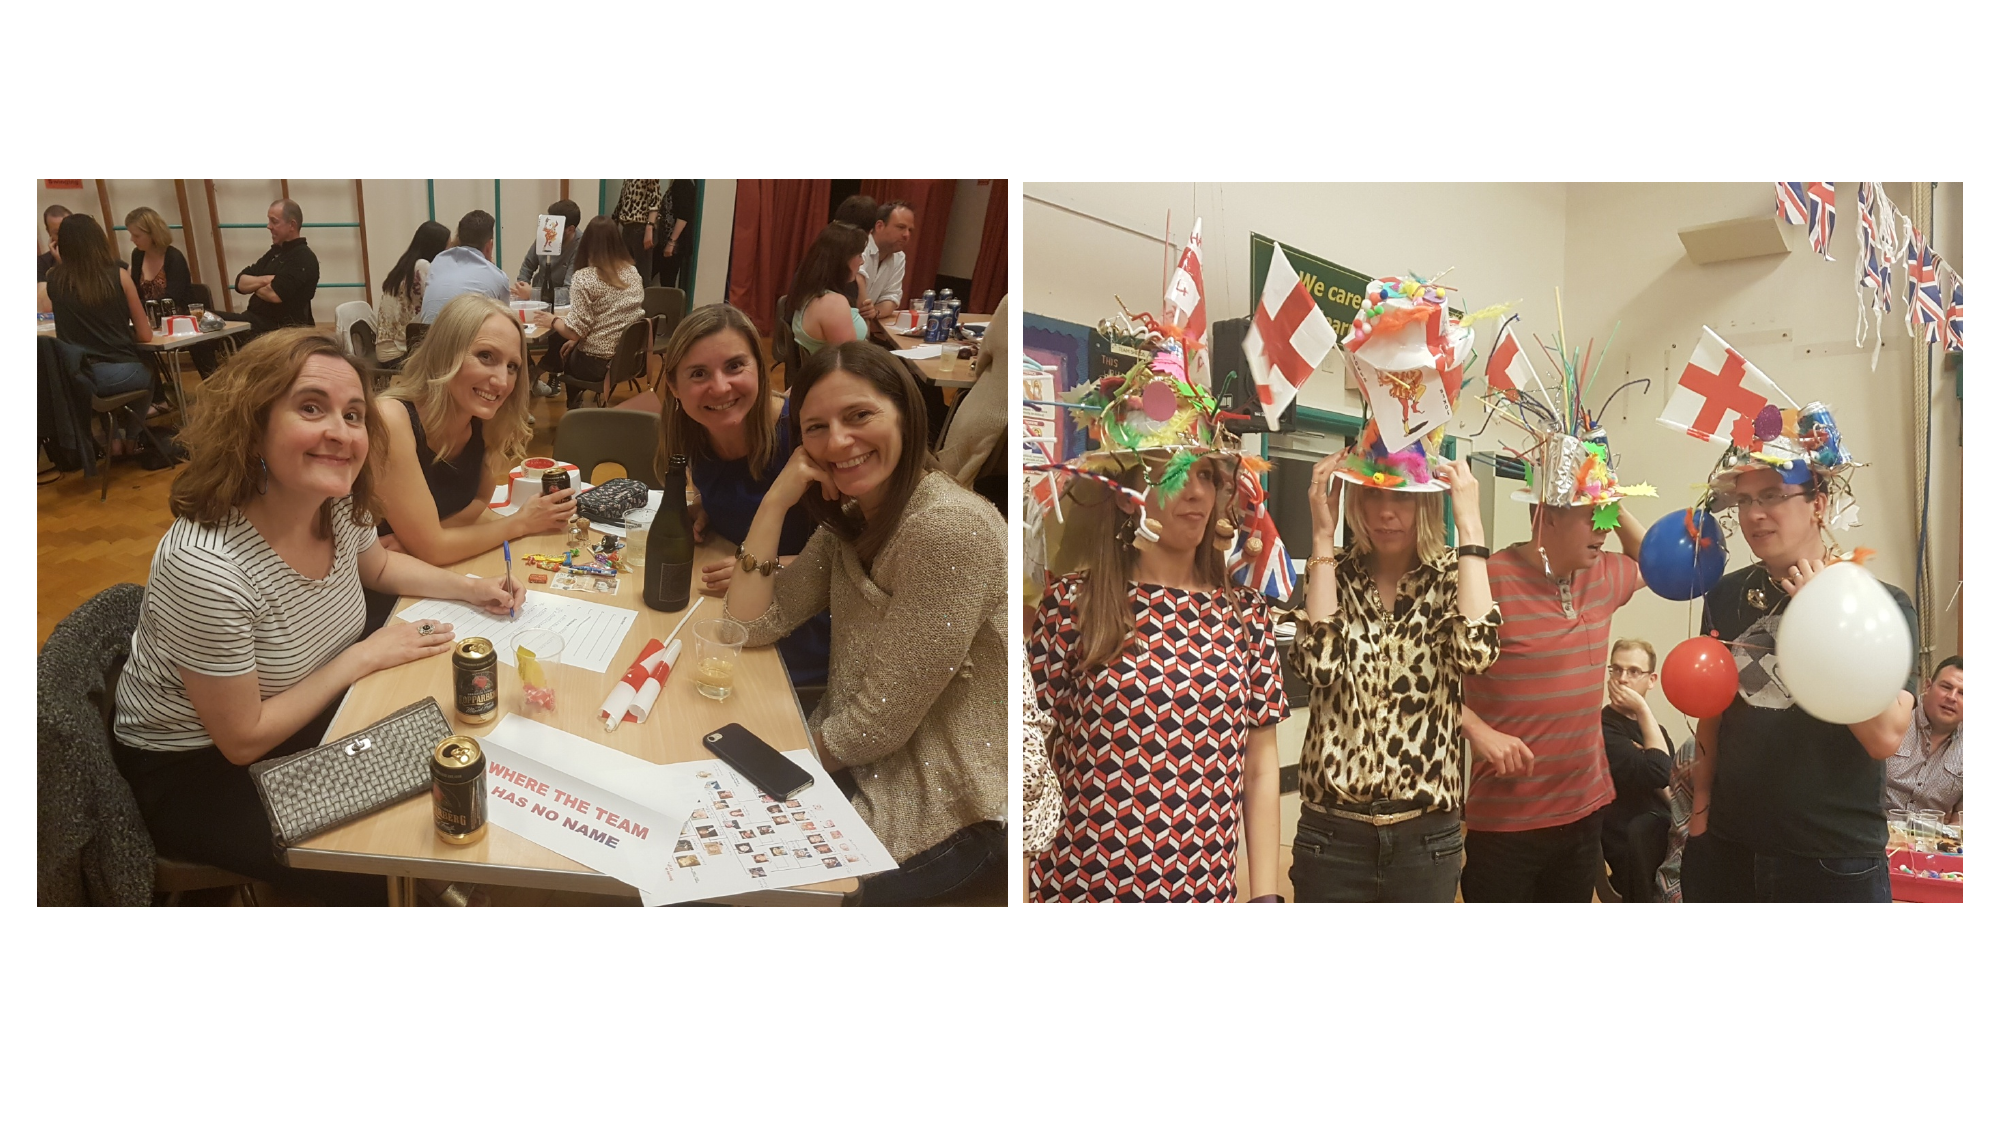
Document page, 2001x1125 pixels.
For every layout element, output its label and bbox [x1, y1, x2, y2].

picture [1023, 182, 1963, 903]
picture [37, 179, 1008, 907]
